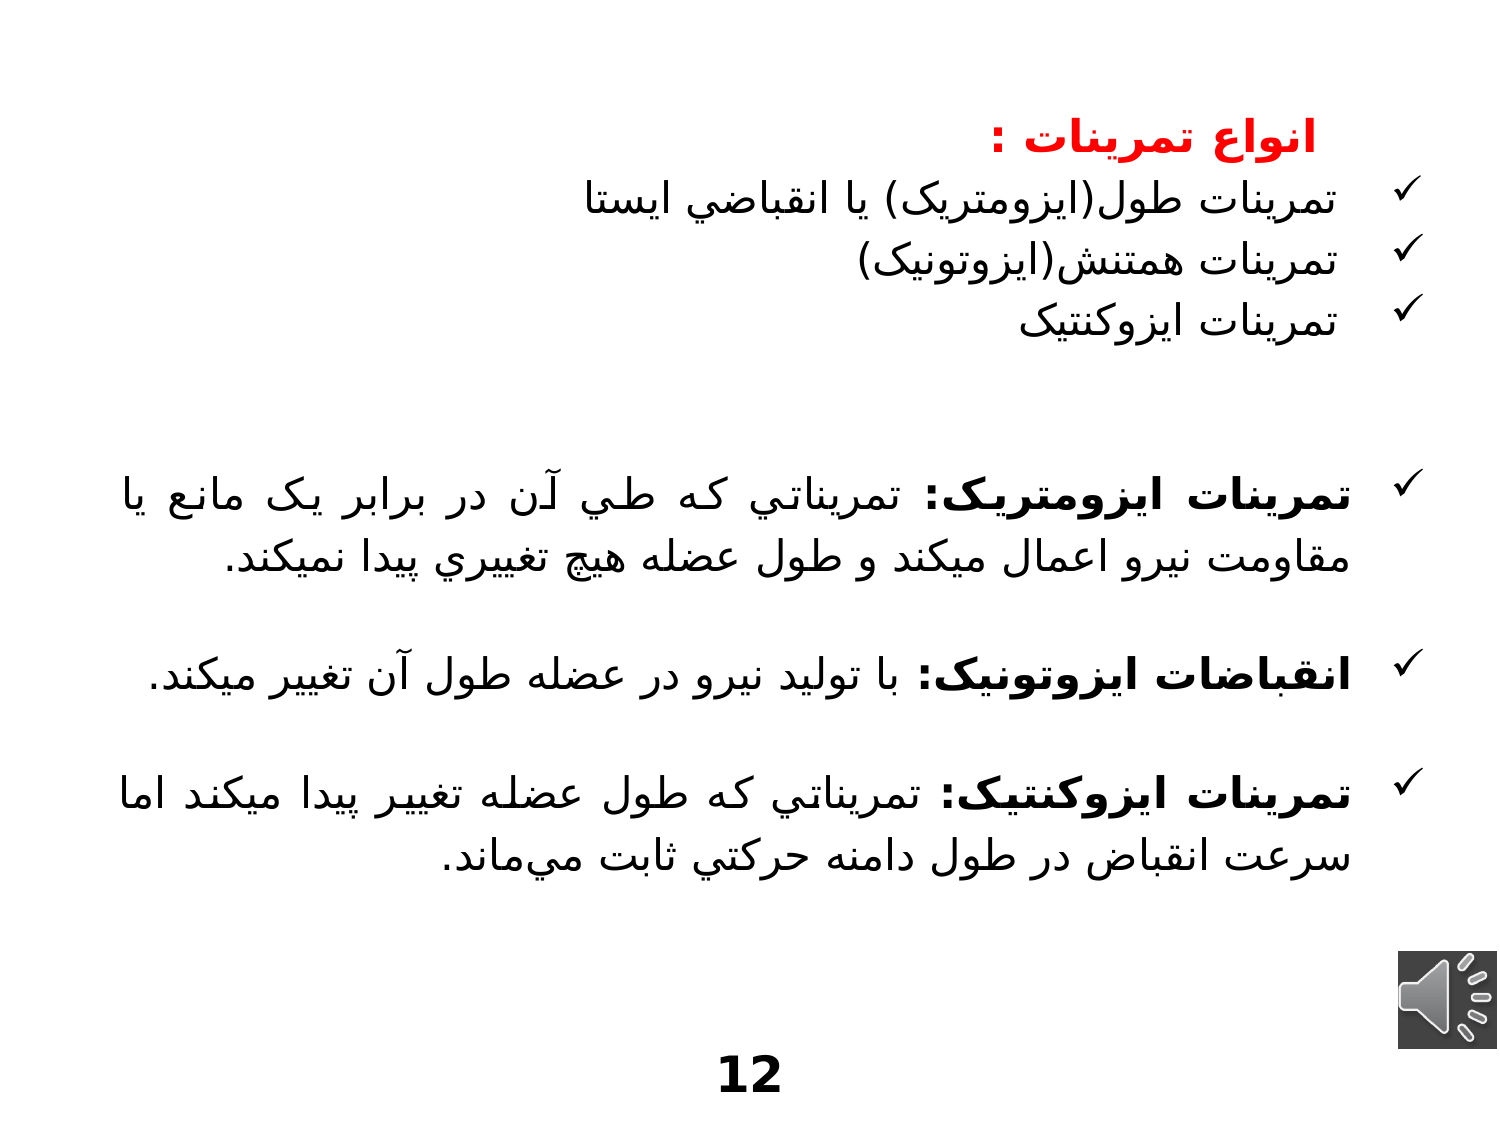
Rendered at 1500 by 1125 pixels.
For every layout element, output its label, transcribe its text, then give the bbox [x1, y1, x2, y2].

picture [1397, 949, 1498, 1051]
list انواع تمرينات : تمرينات طول(ايزومتريک) يا انقباضي ايستا تمرينات هم‏تنش(ايزوتونيک) تمرينات ايزوکنتيک تمرينات ايزومتريک: تمريناتي که طي آن در برابر يک مانع يا مقاومت نيرو اعمال مي‏کند و طول عضله هيچ تغييري پيدا نمي‏کند. انقباضات ايزوتونيک: با توليد نيرو در عضله طول آن تغيير مي‏کند. تمرينات ايزوکنتيک: تمريناتي که طول عضله تغيير پيدا مي‏کند اما سرعت انقباض در طول دامنه حرکتي ثابت مي‌ماند. [99, 75, 1413, 1038]
footer 12 [512, 1042, 988, 1103]
